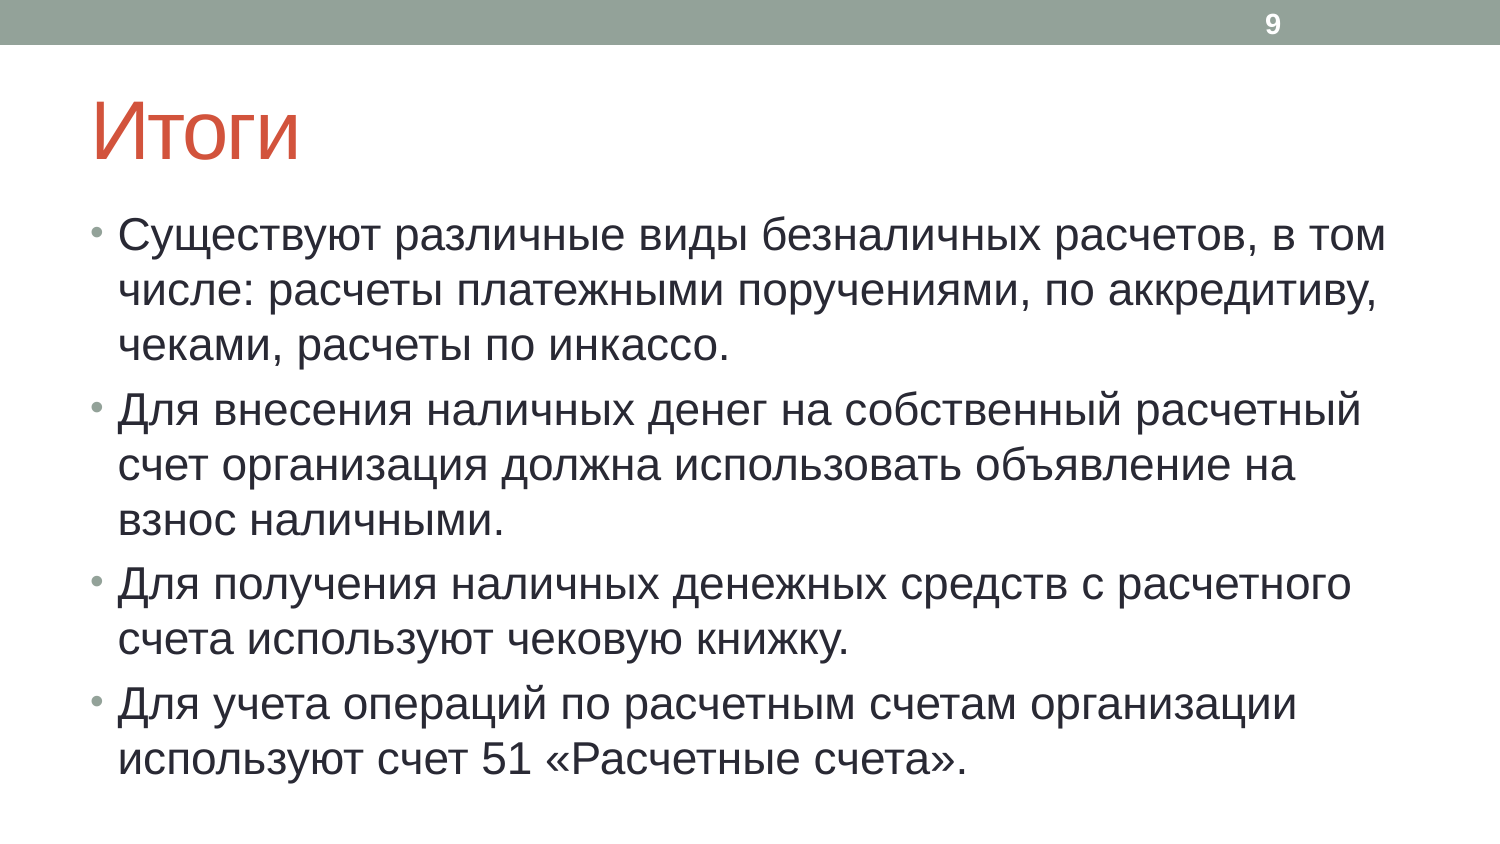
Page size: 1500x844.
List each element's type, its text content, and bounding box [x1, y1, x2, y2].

title Итоги [75, 65, 1425, 188]
slide_number 9 [1250, 2, 1425, 43]
list Существуют различные виды безналичных расчетов, в том числе: расчеты платежными поручениями, по аккредитиву, чеками, расчеты по инкассо. Для внесения наличных денег на собственный расчетный счет организация должна использовать объявление на взнос наличными. Для получения наличных денежных средств с расчетного счета используют чековую книжку. Для учета операций по расчетным счетам организации используют счет 51 «Расчетные счета». [75, 196, 1425, 797]
